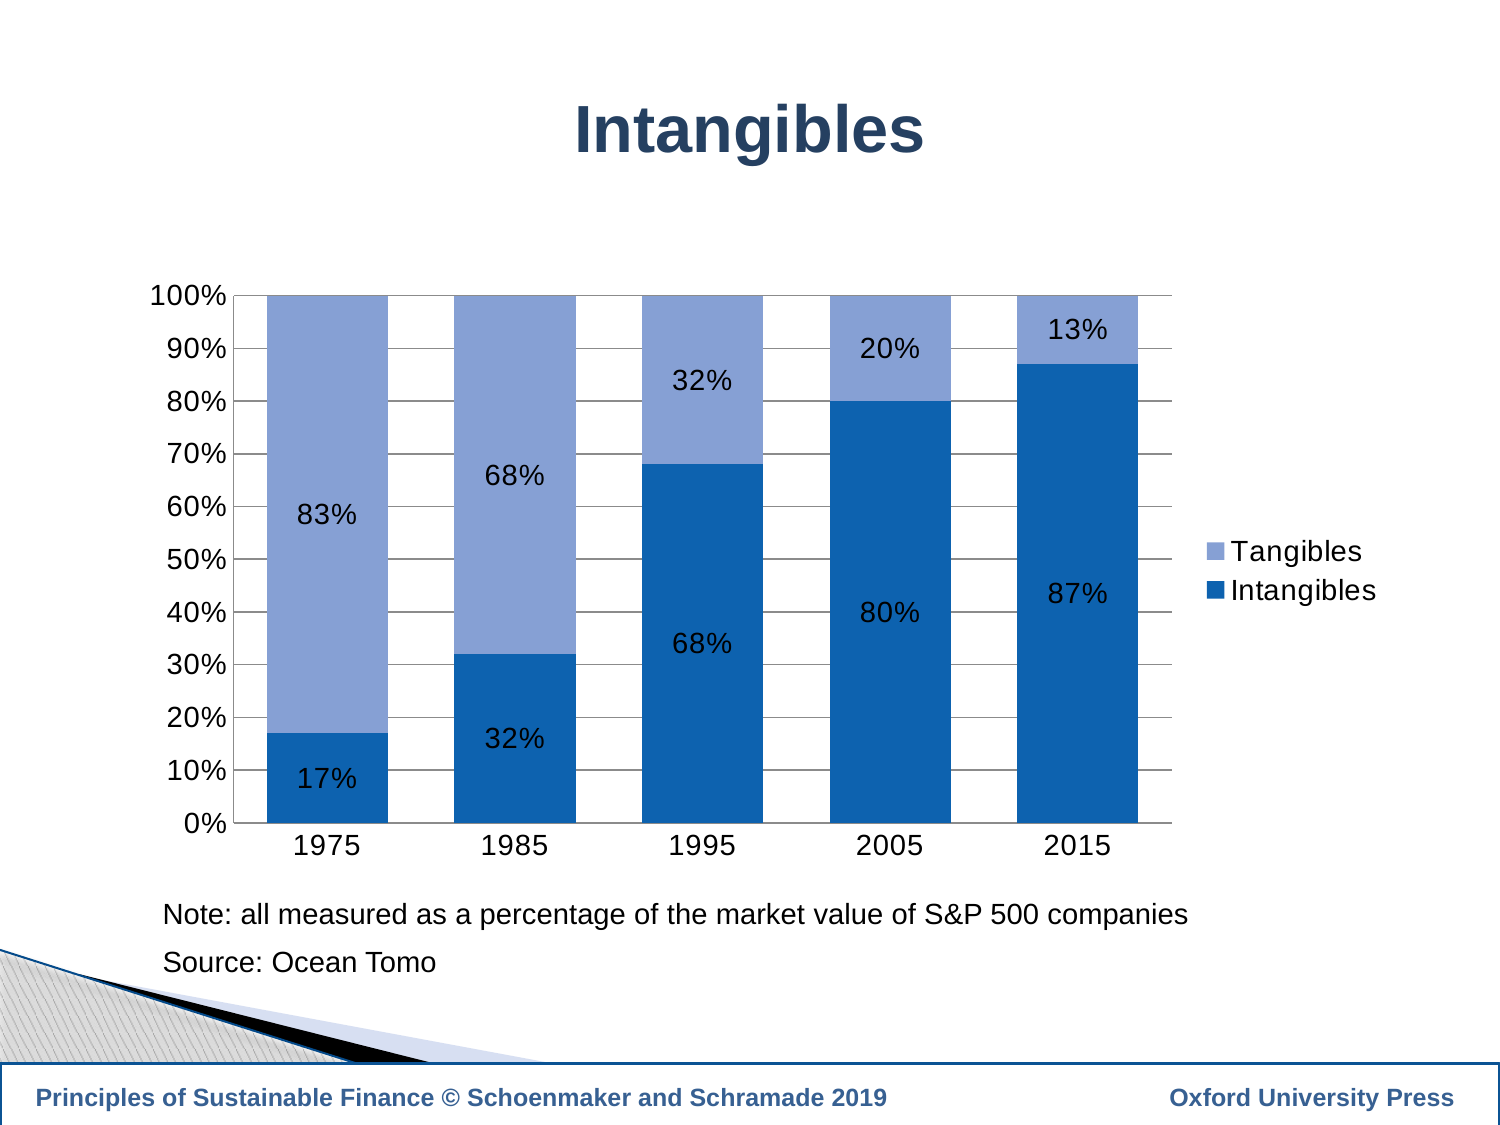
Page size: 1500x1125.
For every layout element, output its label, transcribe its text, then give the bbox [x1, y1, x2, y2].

slide_number 10 [1116, 1059, 1467, 1063]
text_box Principles of Sustainable Finance © Schoenmaker and Schramade 2019 Oxford University Press [0, 1063, 1500, 1125]
chart [123, 266, 1400, 874]
text_box Intangibles [41, 78, 1459, 185]
text_box Note: all measured as a percentage of the market value of S&P 500 companies Source: Ocean Tomo [147, 886, 1223, 1004]
